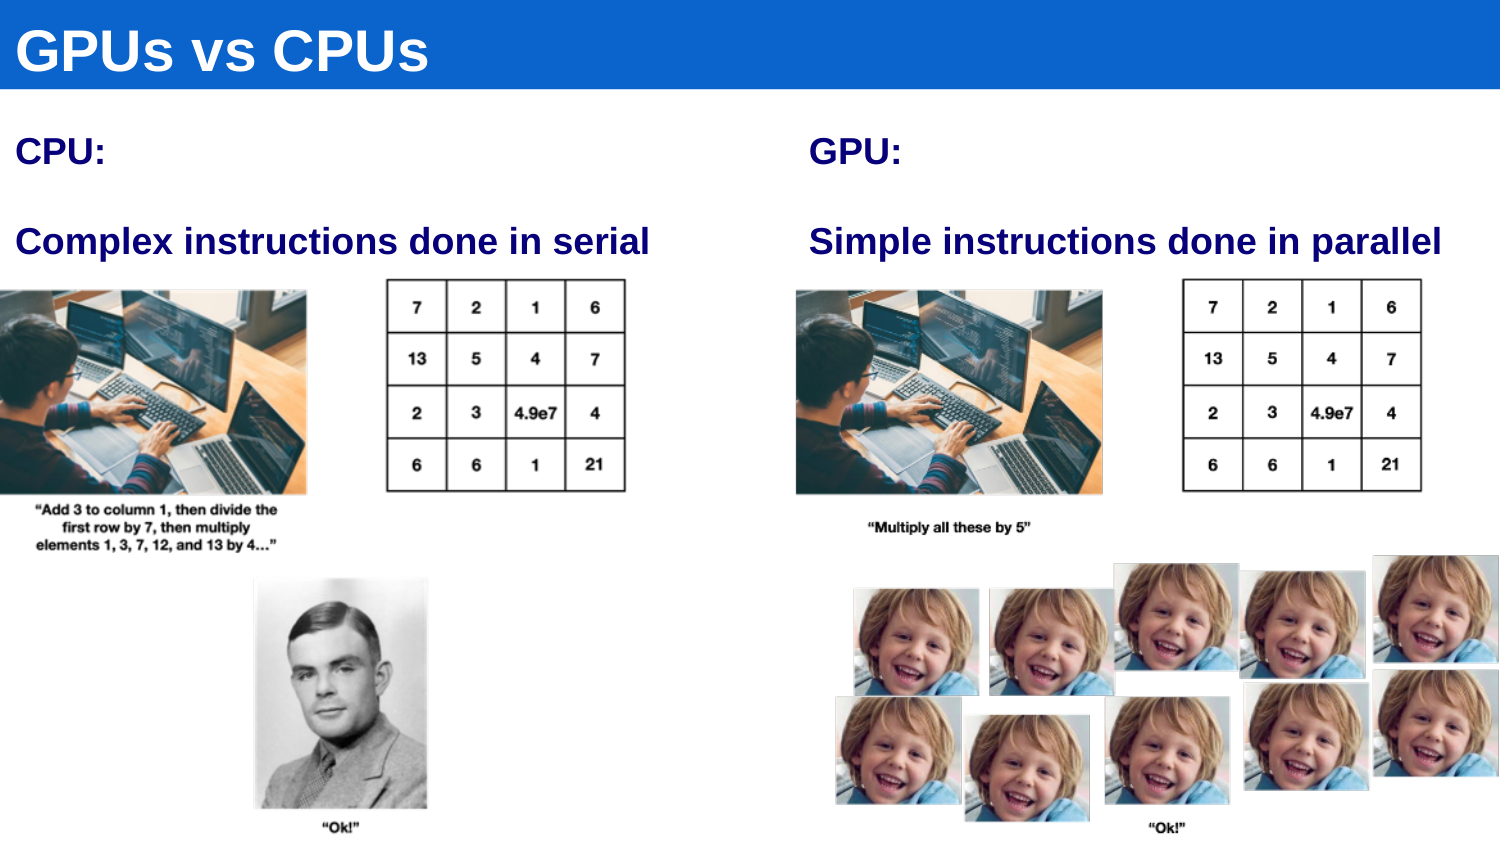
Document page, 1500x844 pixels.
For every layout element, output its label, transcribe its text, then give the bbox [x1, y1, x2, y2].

text_box CPU: Complex instructions done in serial [0, 111, 673, 276]
picture [0, 278, 1500, 841]
title GPUs vs CPUs [0, 0, 1398, 92]
text_box GPU: Simple instructions done in parallel [793, 111, 1467, 276]
text_box [1398, 0, 1500, 90]
